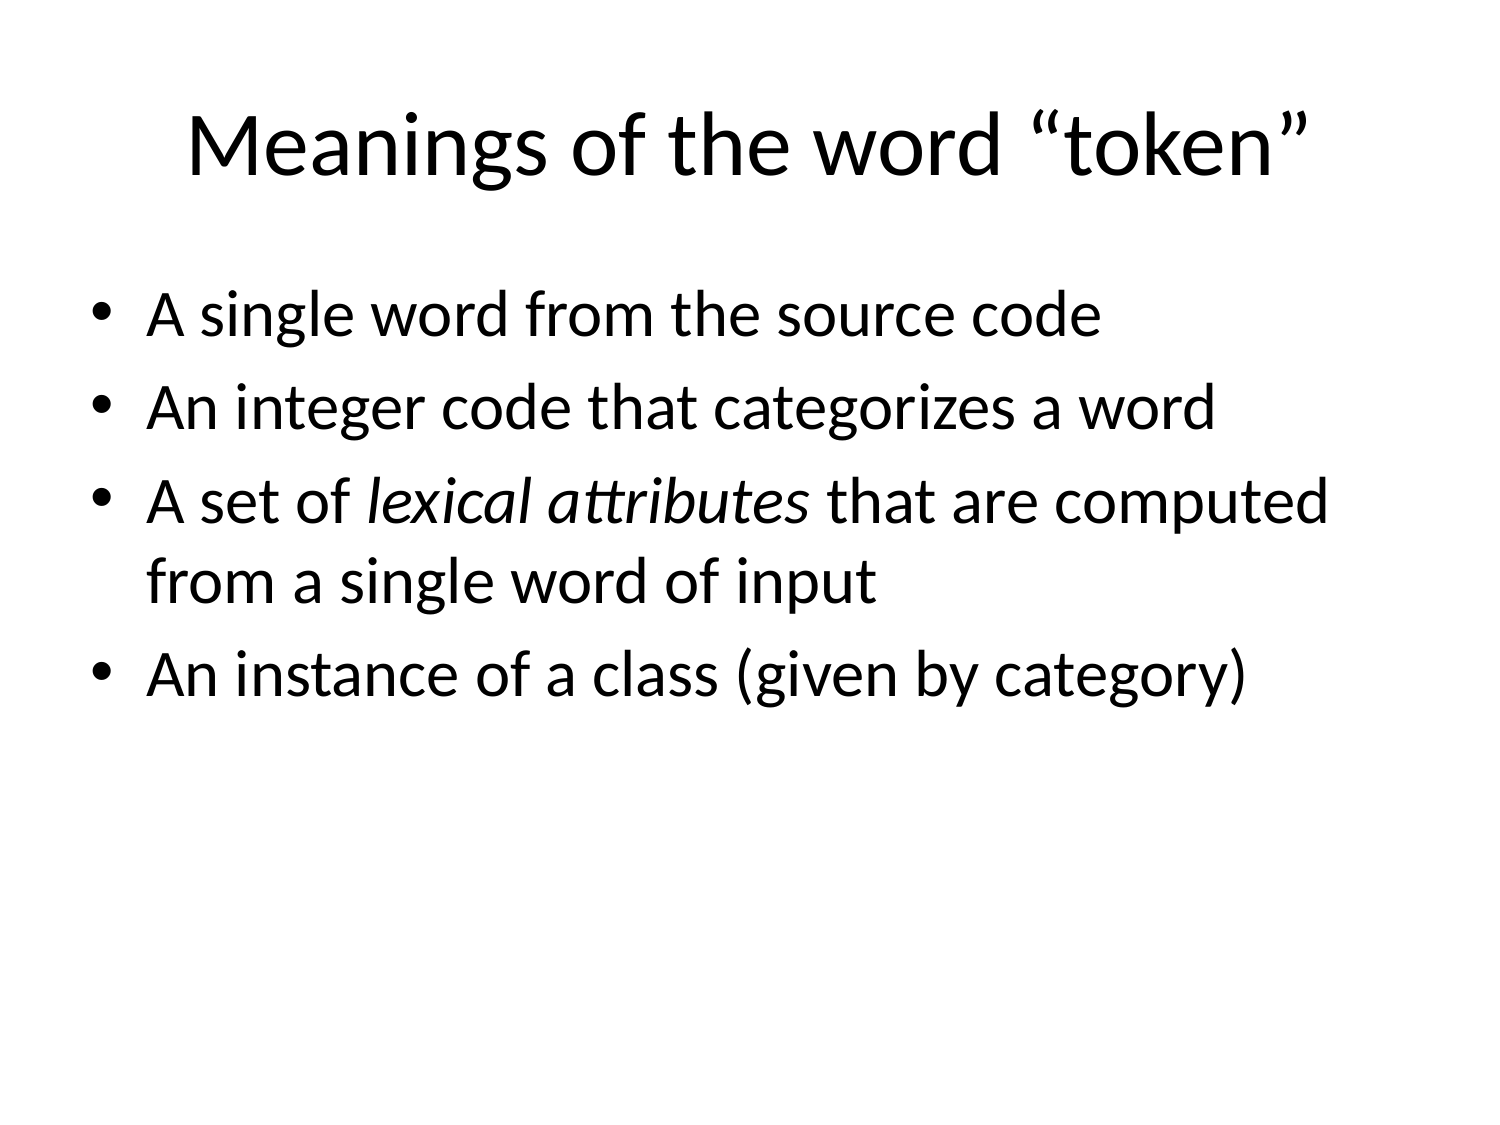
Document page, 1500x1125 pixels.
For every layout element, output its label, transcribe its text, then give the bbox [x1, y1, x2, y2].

title Meanings of the word “token” [75, 45, 1425, 233]
list A single word from the source code An integer code that categorizes a word A set of lexical attributes that are computed from a single word of input An instance of a class (given by category) [75, 262, 1425, 1005]
